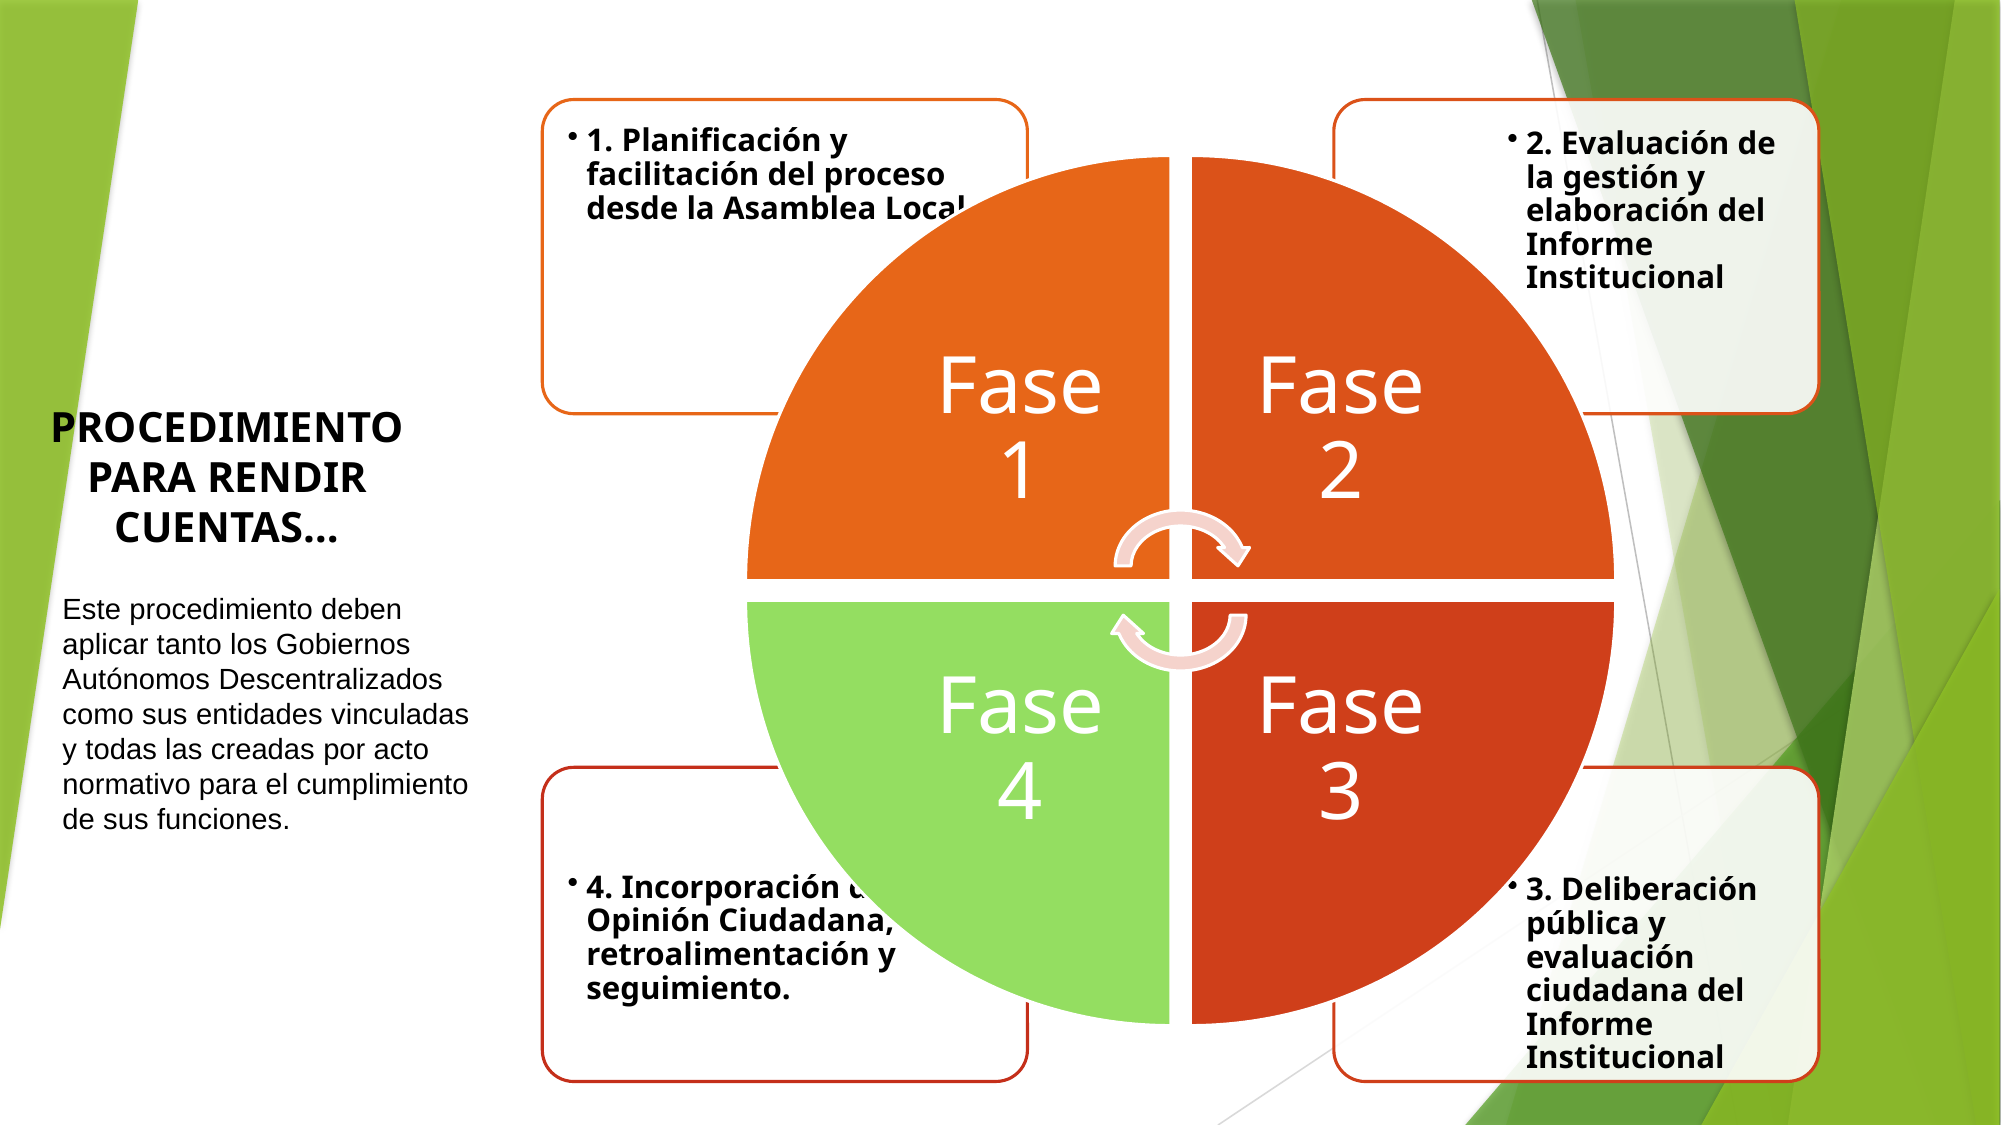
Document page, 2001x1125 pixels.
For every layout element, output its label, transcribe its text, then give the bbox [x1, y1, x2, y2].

text_box Este procedimiento deben aplicar tanto los Gobiernos Autónomos Descentralizados como sus entidades vinculadas y todas las creadas por acto normativo para el cumplimiento de sus funciones. [47, 583, 448, 843]
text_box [453, 98, 1908, 1083]
text_box PROCEDIMIENTO PARA RENDIR CUENTAS… [33, 393, 421, 559]
